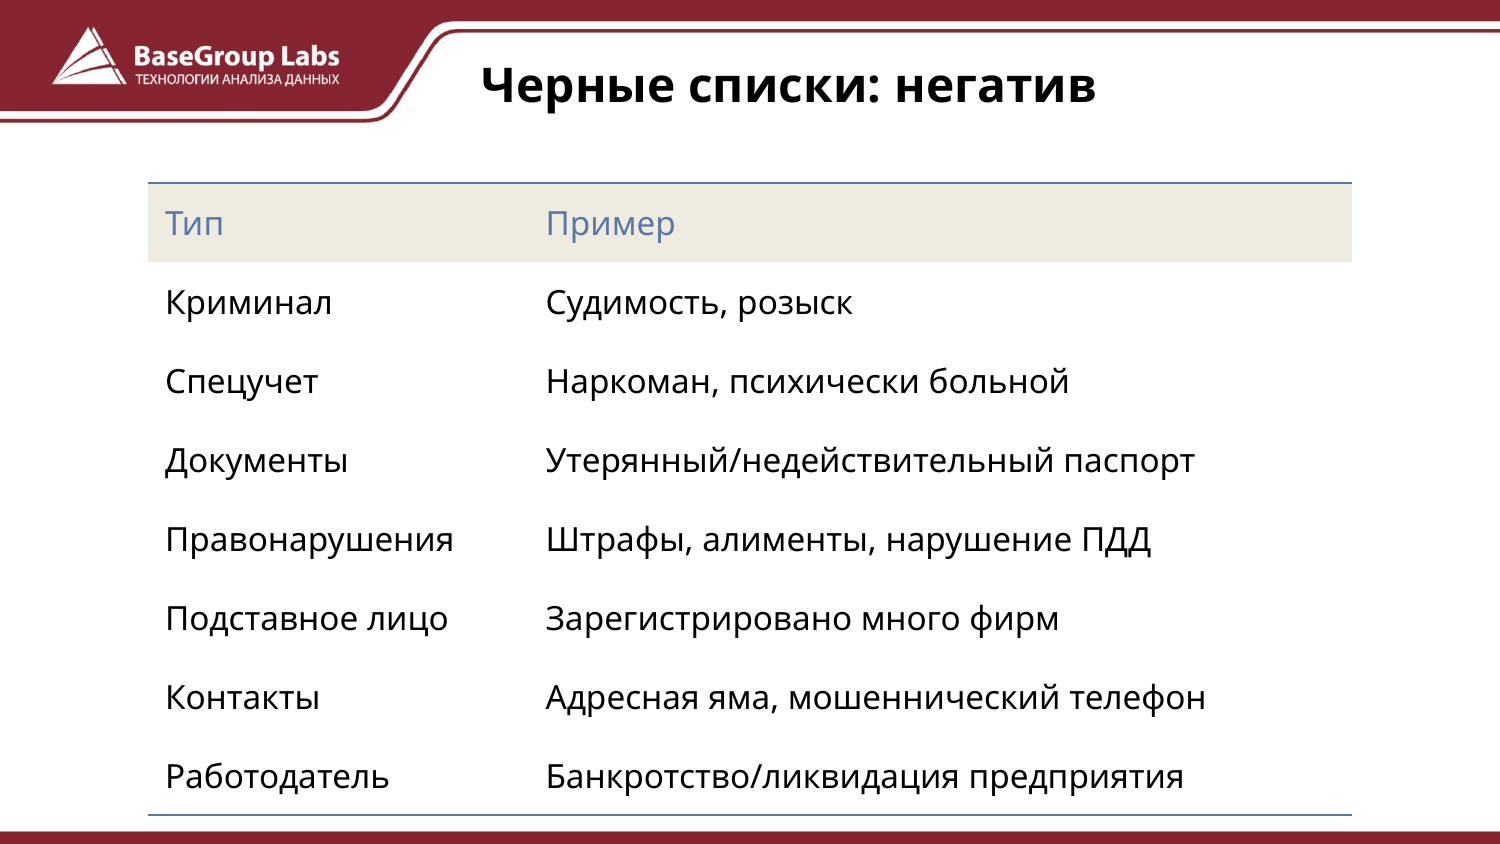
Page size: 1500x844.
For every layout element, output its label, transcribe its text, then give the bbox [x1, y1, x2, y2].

picture [0, 0, 1500, 844]
table_cell Подставное лицо [148, 578, 528, 657]
table_cell Работодатель [148, 736, 528, 814]
table_cell Правонарушения [148, 499, 528, 578]
table_cell Документы [148, 420, 528, 499]
title Черные списки: негатив [466, 43, 1463, 124]
table_cell Наркоман, психически больной [528, 341, 1352, 420]
table_cell Криминал [148, 262, 528, 341]
table_header Тип [148, 184, 528, 262]
table_cell Контакты [148, 657, 528, 736]
table_cell Банкротство/ликвидация предприятия [528, 736, 1352, 814]
table_cell Спецучет [148, 341, 528, 420]
table_cell Зарегистрировано много фирм [528, 578, 1352, 657]
table_cell Штрафы, алименты, нарушение ПДД [528, 499, 1352, 578]
table_cell Адресная яма, мошеннический телефон [528, 657, 1352, 736]
table_cell Судимость, розыск [528, 262, 1352, 341]
table_header Пример [528, 184, 1352, 262]
table_cell Утерянный/недействительный паспорт [528, 420, 1352, 499]
